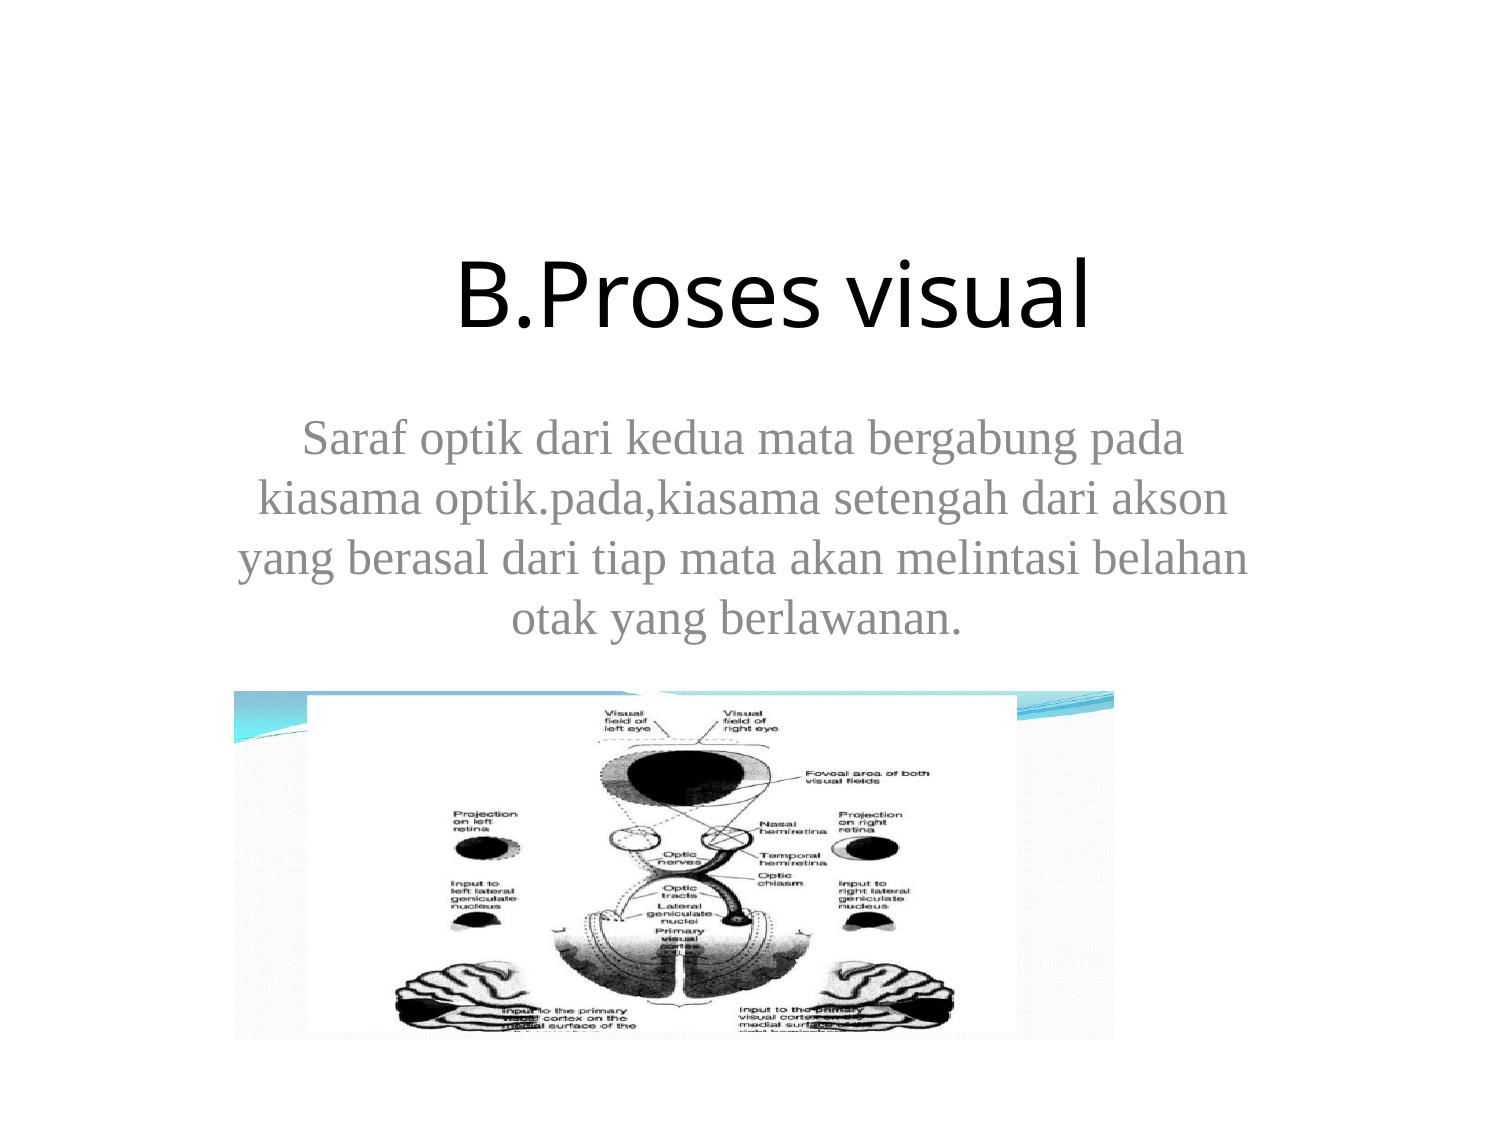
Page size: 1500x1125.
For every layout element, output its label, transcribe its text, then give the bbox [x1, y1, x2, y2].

picture [234, 691, 1114, 1040]
subtitle Saraf optik dari kedua mata bergabung pada kiasama optik.pada,kiasama setengah dari akson yang berasal dari tiap mata akan melintasi belahan otak yang berlawanan. [218, 397, 1269, 1035]
title B.Proses visual [289, 184, 1258, 397]
